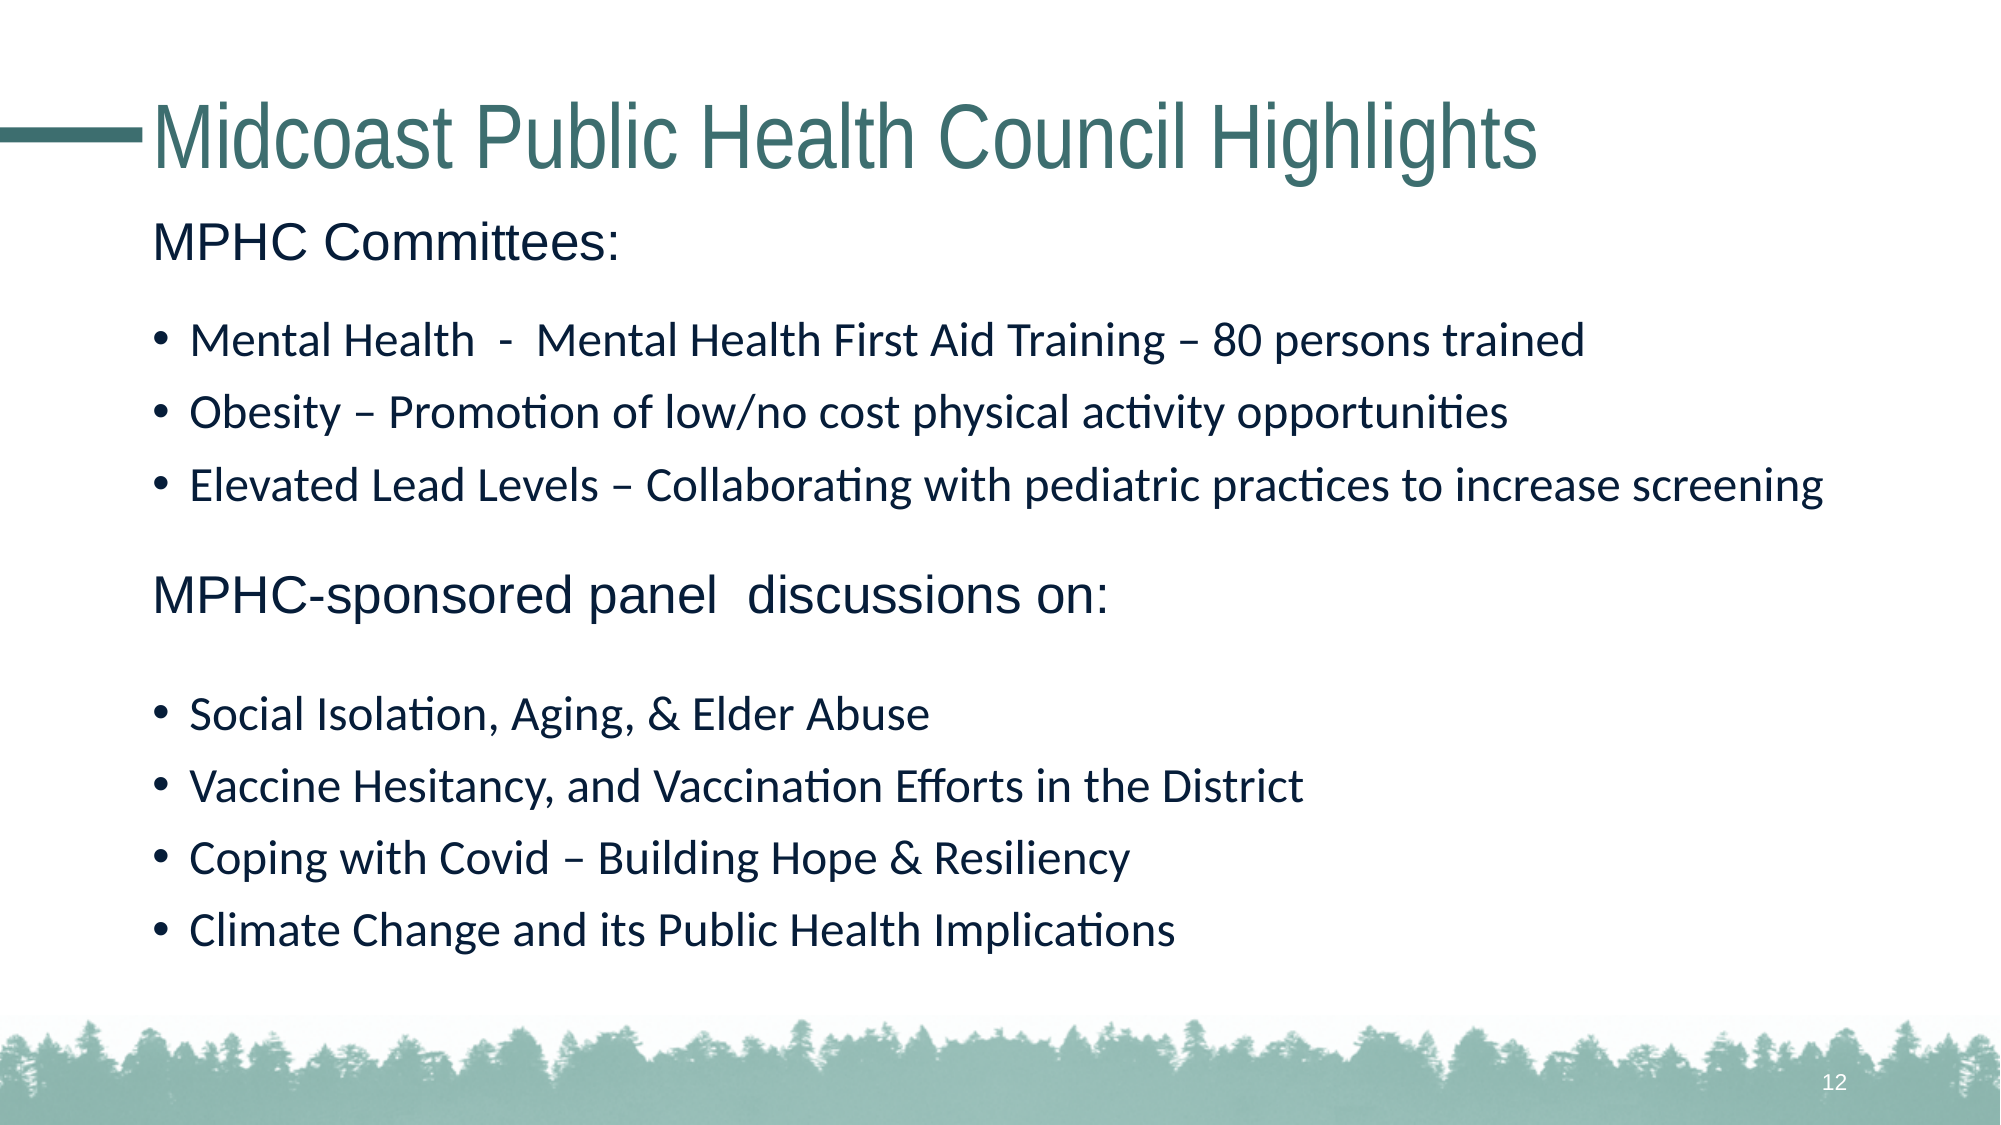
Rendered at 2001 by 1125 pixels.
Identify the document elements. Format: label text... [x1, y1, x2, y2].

picture [0, 1015, 2000, 1125]
list MPHC Committees: Mental Health - Mental Health First Aid Training – 80 persons trained Obesity – Promotion of low/no cost physical activity opportunities Elevated Lead Levels – Collaborating with pediatric practices to increase screening MPHC-sponsored panel discussions on: Social Isolation, Aging, & Elder Abuse Vaccine Hesitancy, and Vaccination Efforts in the District Coping with Covid – Building Hope & Resiliency Climate Change and its Public Health Implications [137, 207, 1863, 1011]
title Midcoast Public Health Council Highlights [137, 29, 1863, 207]
slide_number 12 [1412, 1042, 1863, 1103]
